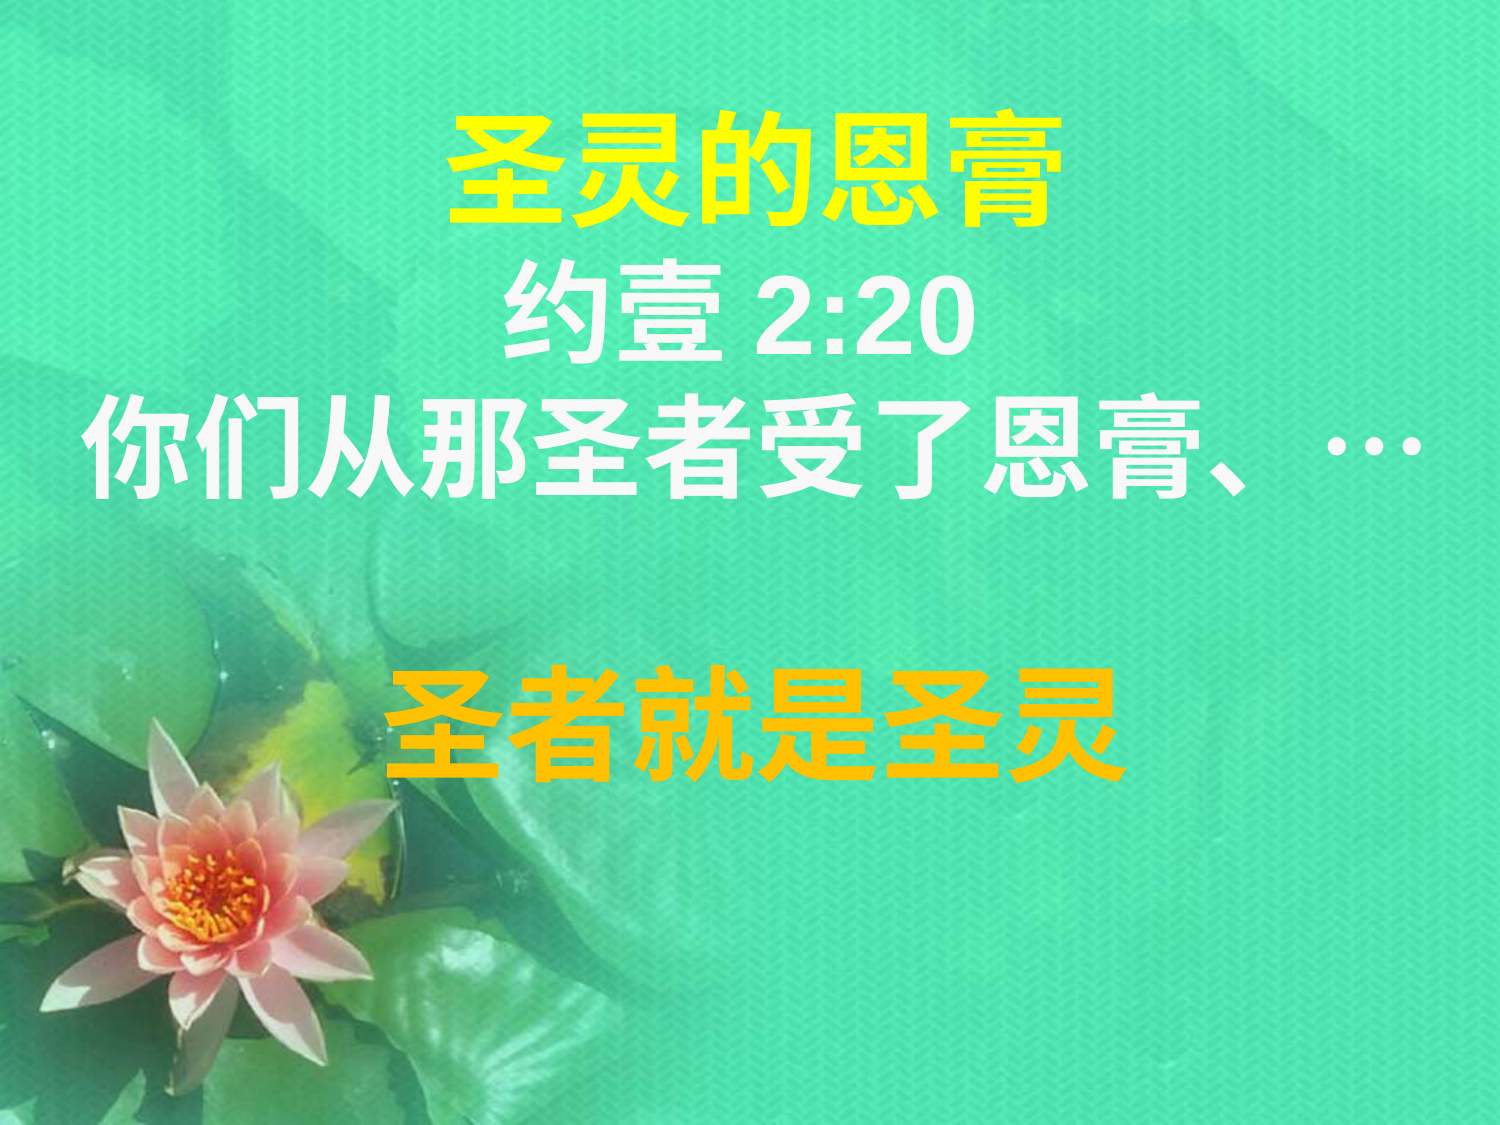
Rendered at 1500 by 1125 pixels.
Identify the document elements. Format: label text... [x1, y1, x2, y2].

text_box 圣灵的恩膏 约壹2:20 你们从那圣者受了恩膏、… 圣者就是圣灵 [53, 84, 1459, 805]
picture [0, 0, 1500, 1125]
